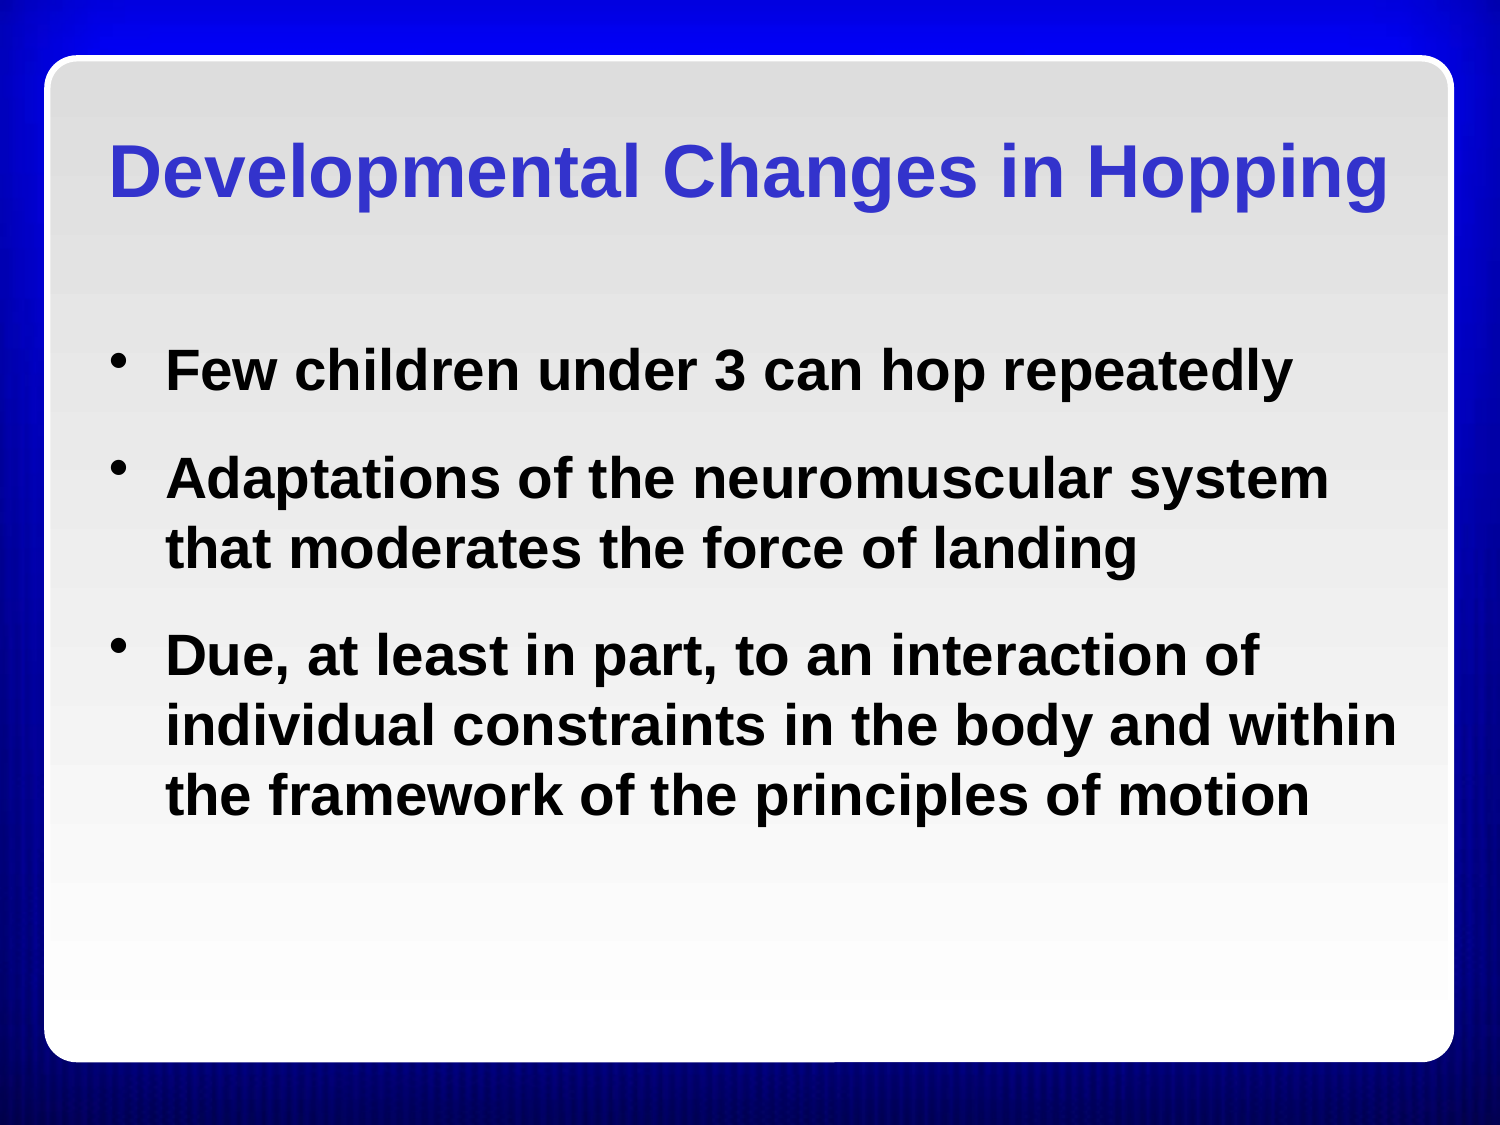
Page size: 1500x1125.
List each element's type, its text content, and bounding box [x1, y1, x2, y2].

picture [0, 0, 1500, 1125]
title Developmental Changes in Hopping [49, 80, 1451, 269]
list Few children under 3 can hop repeatedly Adaptations of the neuromuscular system that moderates the force of landing Due, at least in part, to an interaction of individual constraints in the body and within the framework of the principles of motion [93, 324, 1415, 1034]
